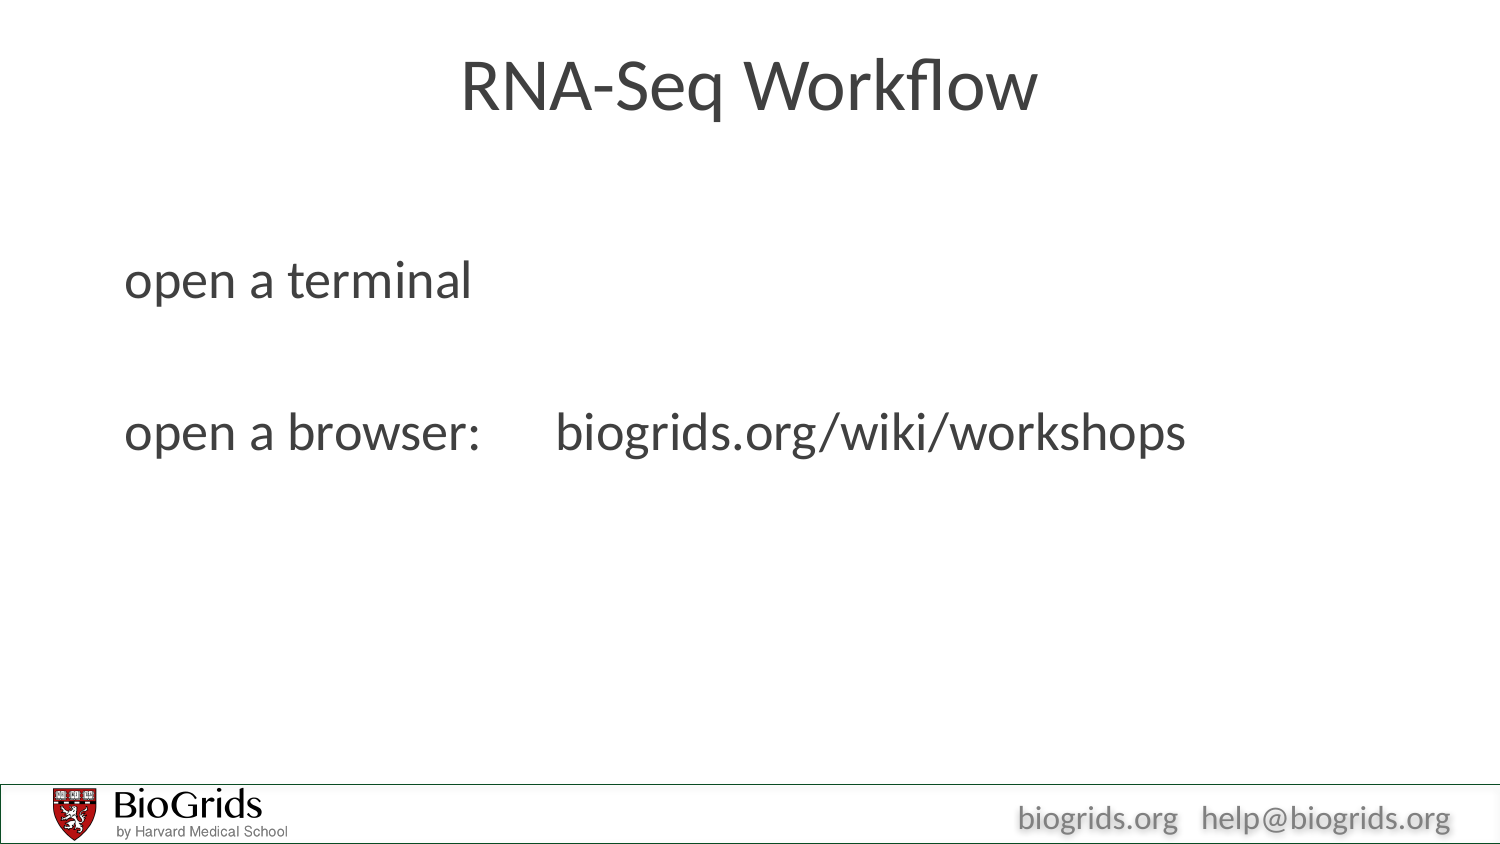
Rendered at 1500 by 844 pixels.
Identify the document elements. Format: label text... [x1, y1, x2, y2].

title RNA-Seq Workflow [37, 21, 1463, 163]
picture [50, 784, 288, 844]
text_box open a terminal open a browser: biogrids.org/wiki/workshops [109, 237, 1391, 607]
